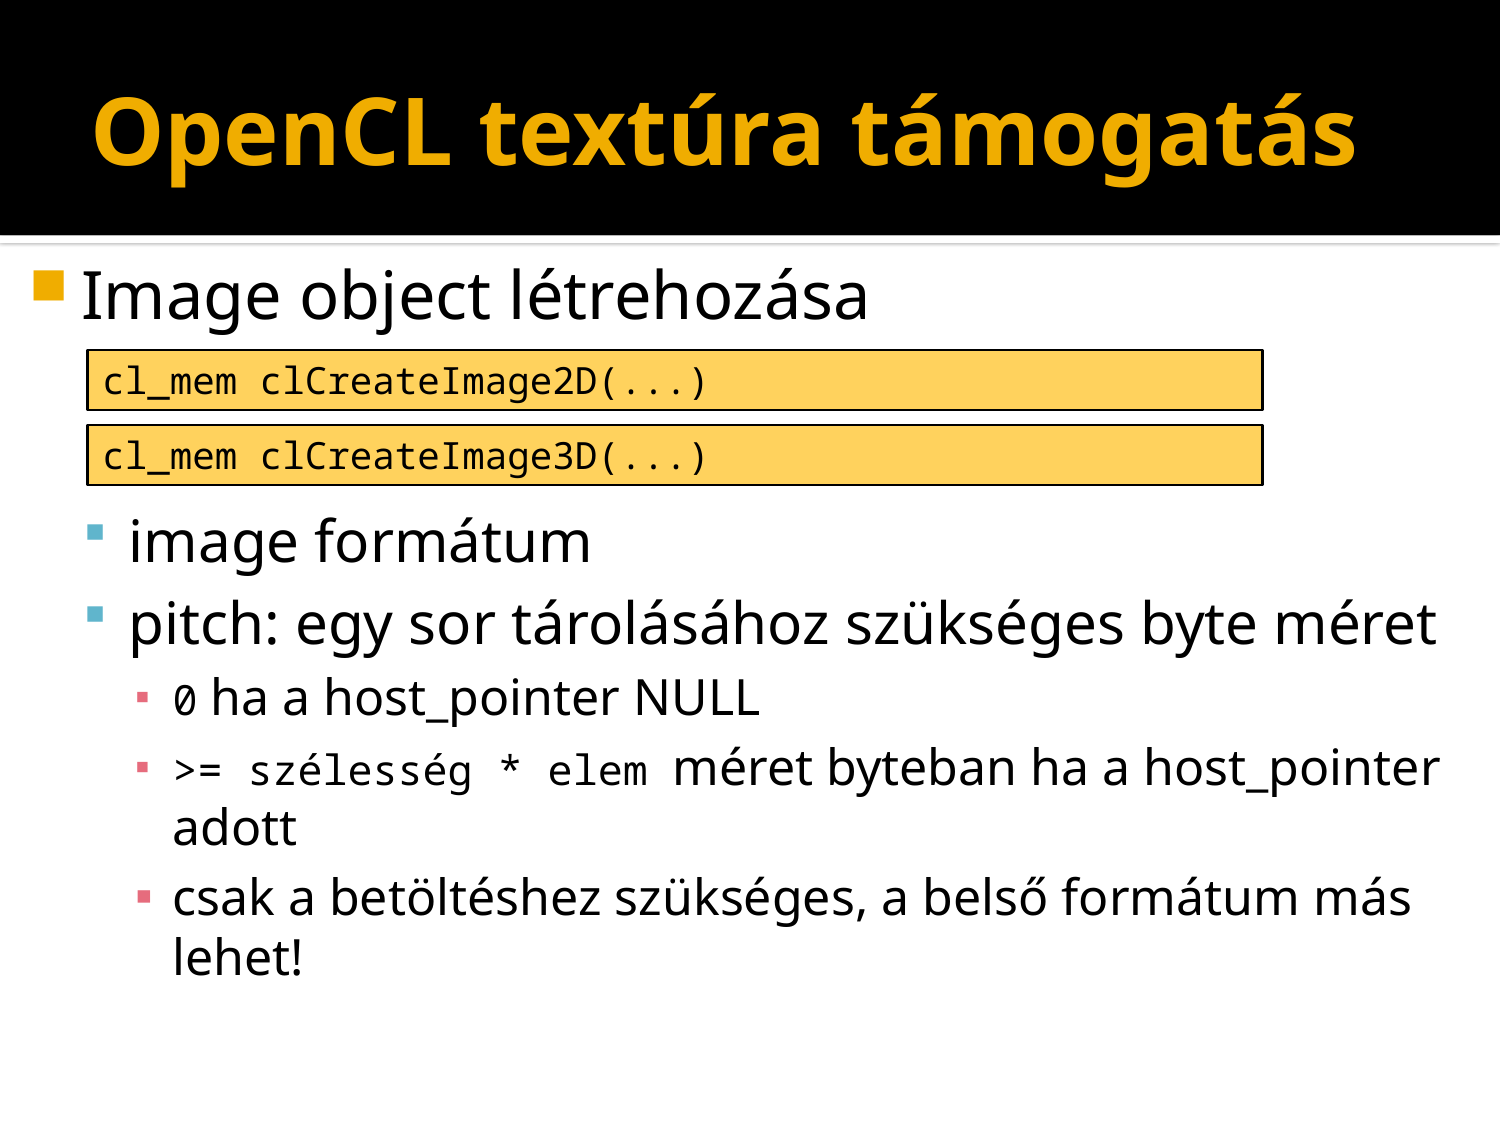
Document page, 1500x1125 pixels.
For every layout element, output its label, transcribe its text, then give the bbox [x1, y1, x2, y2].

text_box cl_mem clCreateImage2D(...) [87, 349, 1263, 410]
list Image object létrehozása image formátum pitch: egy sor tárolásához szükséges byte méret 0 ha a host_pointer NULL >= szélesség * elem méret byteban ha a host_pointer adott csak a betöltéshez szükséges, a belső formátum más lehet! [0, 237, 1500, 1125]
text_box cl_mem clCreateImage3D(...) [87, 424, 1263, 485]
title OpenCL textúra támogatás [75, 25, 1425, 231]
